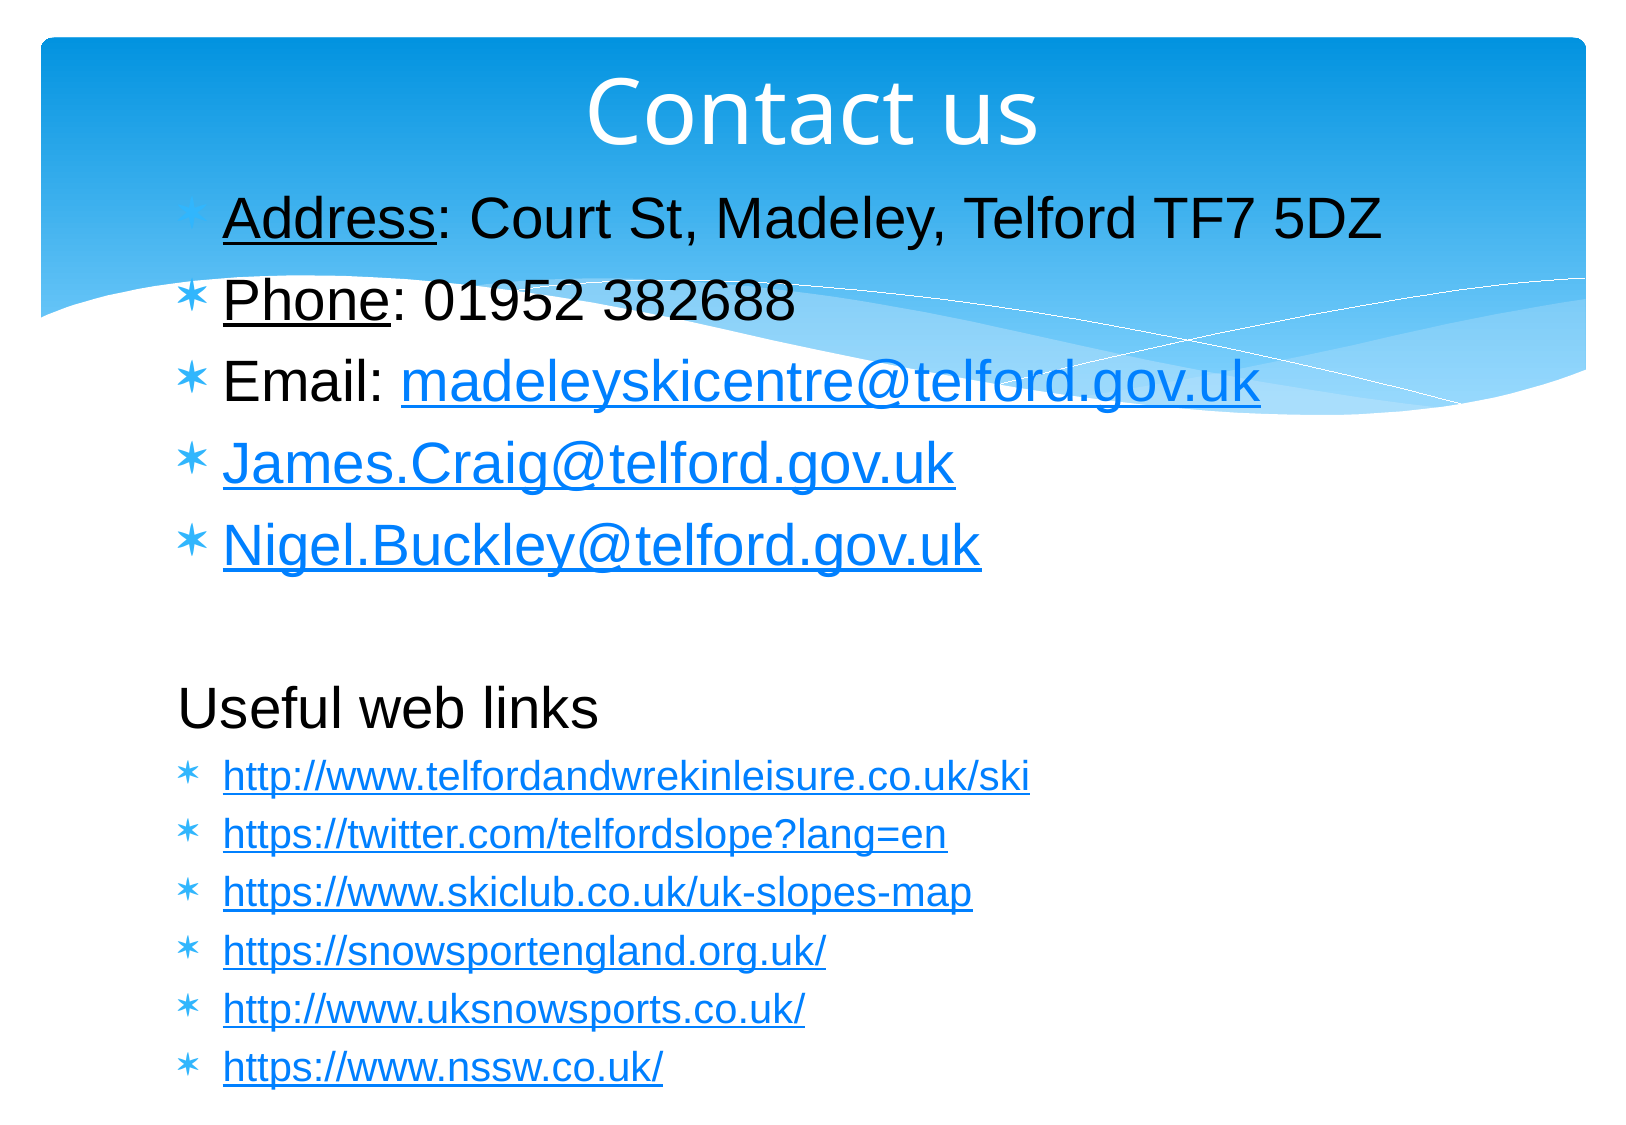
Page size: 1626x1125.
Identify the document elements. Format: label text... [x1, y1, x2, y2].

list Address: Court St, Madeley, Telford TF7 5DZ Phone: 01952 382688 Email: madeleyskicentre@telford.gov.uk James.Craig@telford.gov.uk Nigel.Buckley@telford.gov.uk Useful web links http://www.telfordandwrekinleisure.co.uk/ski https://twitter.com/telfordslope?lang=en https://www.skiclub.co.uk/uk-slopes-map https://snowsportengland.org.uk/ http://www.uksnowsports.co.uk/ https://www.nssw.co.uk/ [162, 172, 1480, 1059]
title Contact us [80, 55, 1544, 162]
